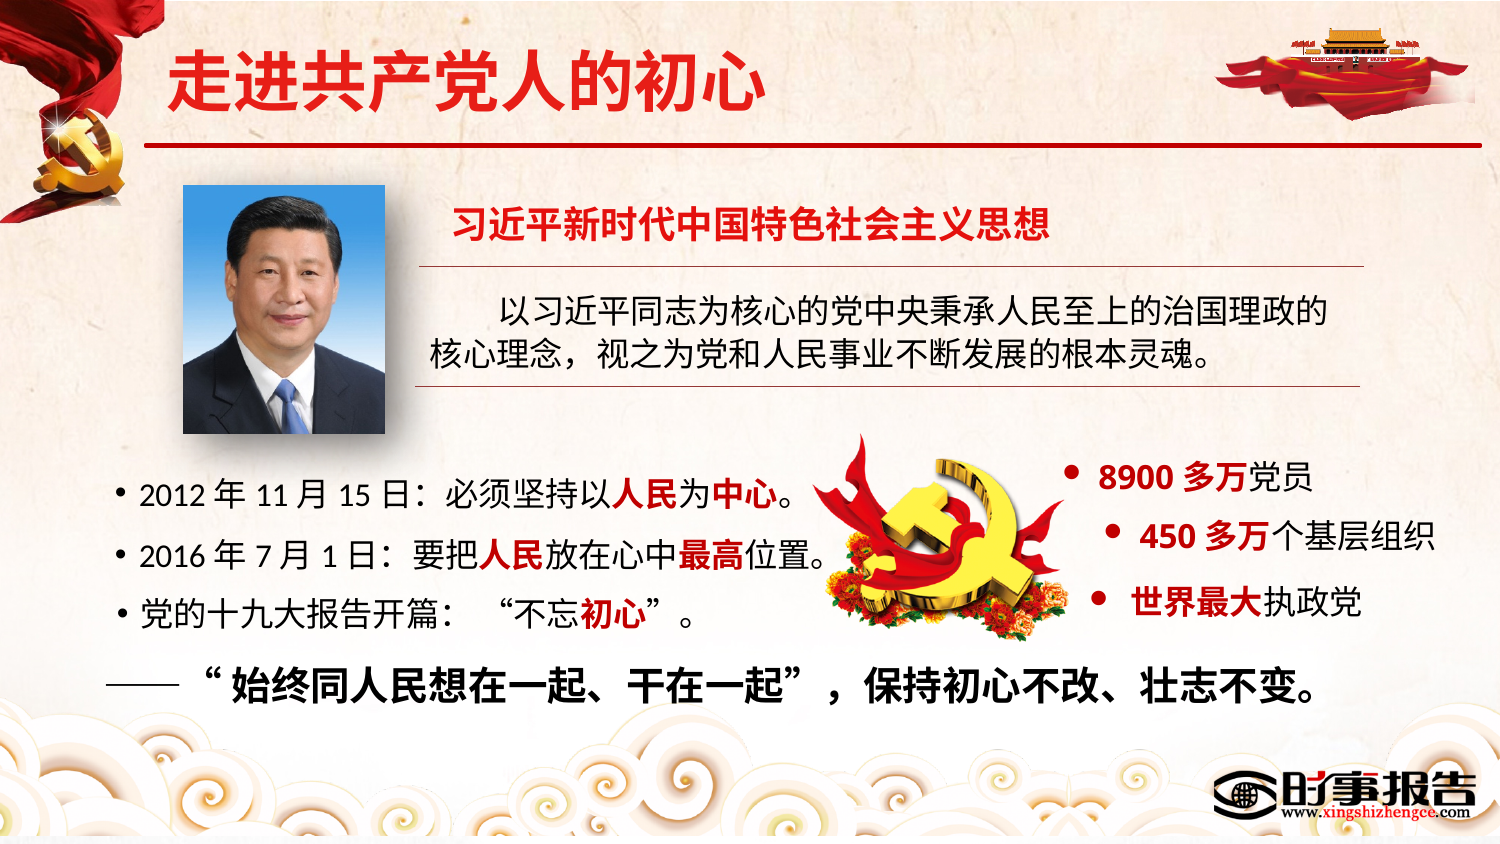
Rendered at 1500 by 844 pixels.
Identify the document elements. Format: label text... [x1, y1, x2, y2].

text_box 习近平新时代中国特色社会主义思想 [439, 195, 1065, 252]
text_box 走进共产党人的初心 [152, 32, 783, 127]
text_box 2016年7月1日：要把人民放在心中最高位置。 [100, 519, 806, 582]
text_box 450多万个基层组织 [1074, 499, 1453, 563]
text_box 党的十九大报告开篇： “不忘初心”。 [102, 578, 762, 641]
picture [0, 0, 1500, 844]
text_box ——“始终同人民想在一起、干在一起”，保持初心不改、壮志不变。 [53, 649, 1454, 717]
text_box 世界最大执政党 [1074, 565, 1447, 629]
text_box 2012年11月15日：必须坚持以人民为中心。 [100, 457, 806, 519]
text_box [415, 266, 1365, 387]
text_box 8900多万党员 [1073, 440, 1331, 499]
